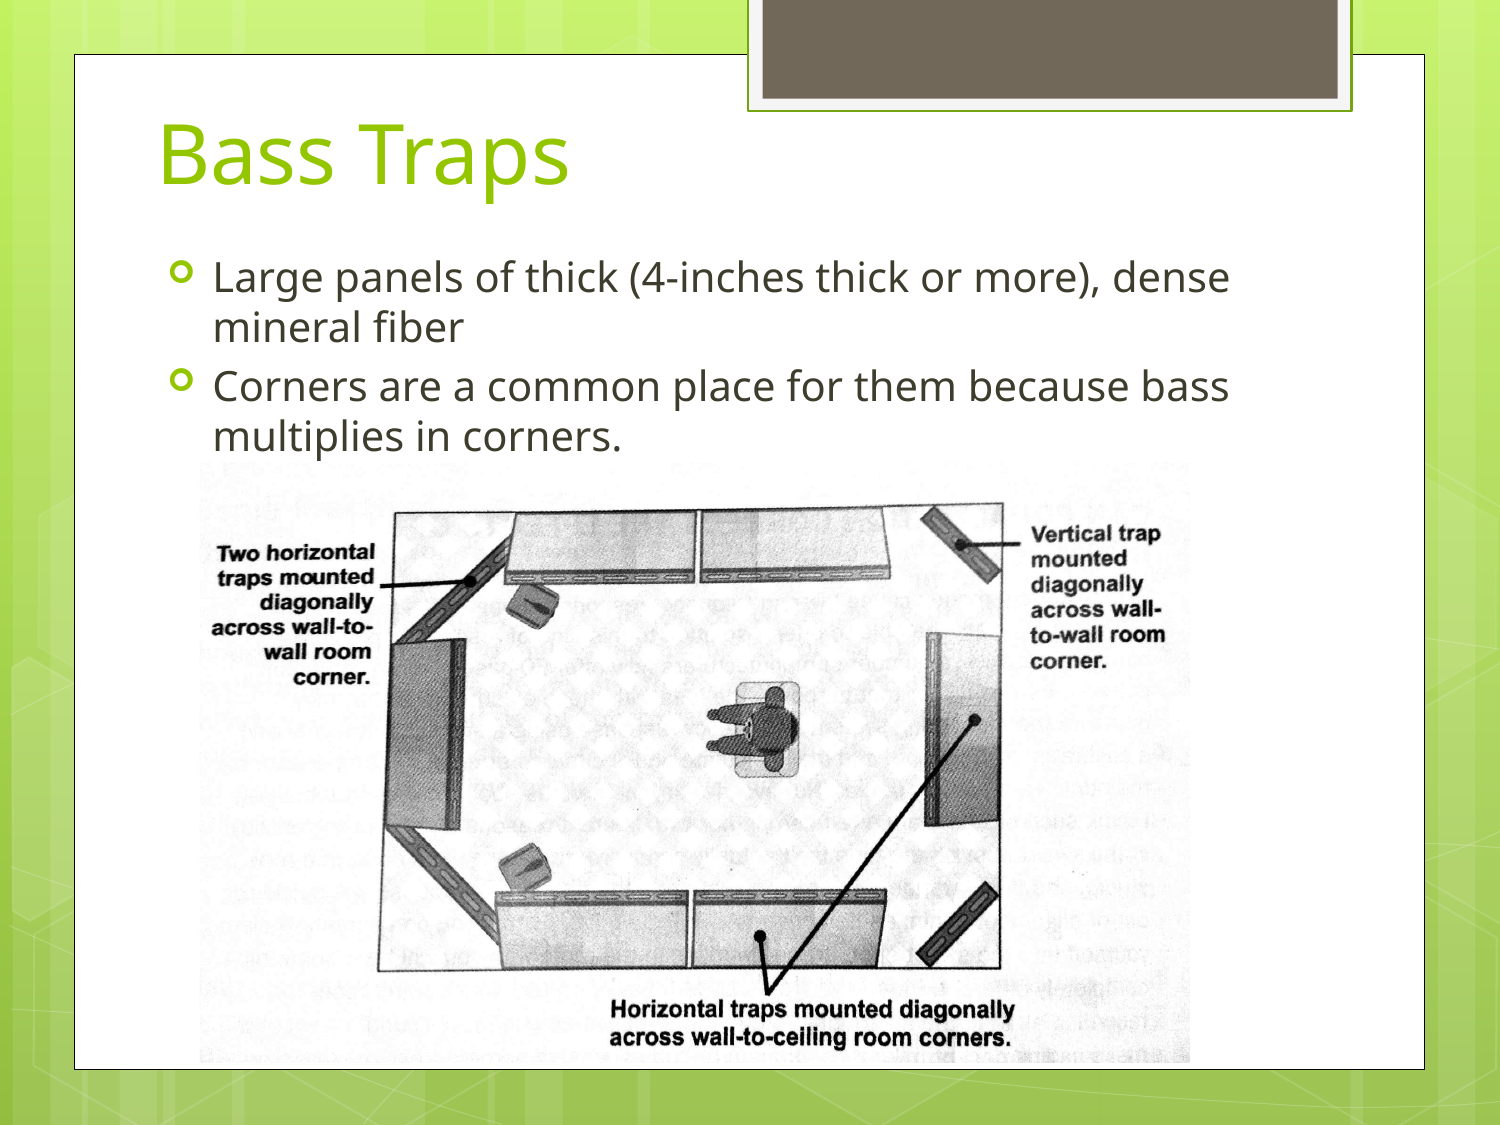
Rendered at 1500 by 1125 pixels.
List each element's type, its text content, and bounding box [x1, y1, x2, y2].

title Bass Traps [141, 78, 1363, 209]
list Large panels of thick (4-inches thick or more), dense mineral fiber Corners are a common place for them because bass multiplies in corners. [141, 243, 1363, 1020]
picture [201, 267, 1190, 1125]
